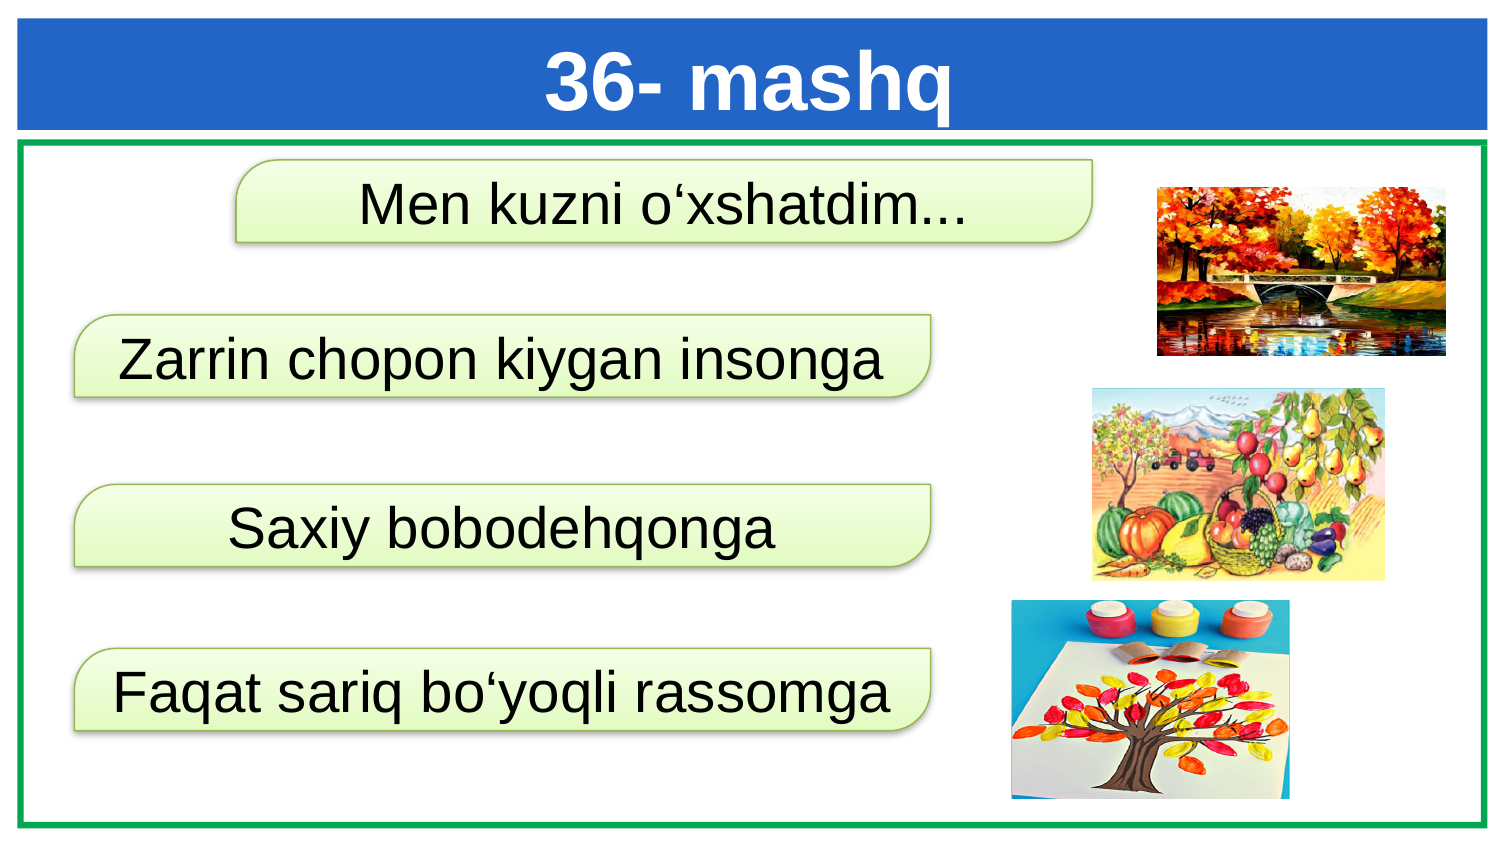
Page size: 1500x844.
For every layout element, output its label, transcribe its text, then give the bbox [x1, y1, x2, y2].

text_box Faqat sariq bo‘yoqli rassomga [73, 647, 932, 732]
picture [1091, 387, 1386, 582]
text_box Zarrin chopon kiygan insonga [73, 314, 932, 398]
text_box Men kuzni o‘xshatdim... [235, 159, 1093, 244]
list [67, 186, 917, 258]
picture [1011, 600, 1290, 800]
picture [1157, 187, 1447, 357]
text_box Saxiy bobodehqonga [73, 483, 932, 568]
title 36- mashq [78, 26, 1422, 128]
